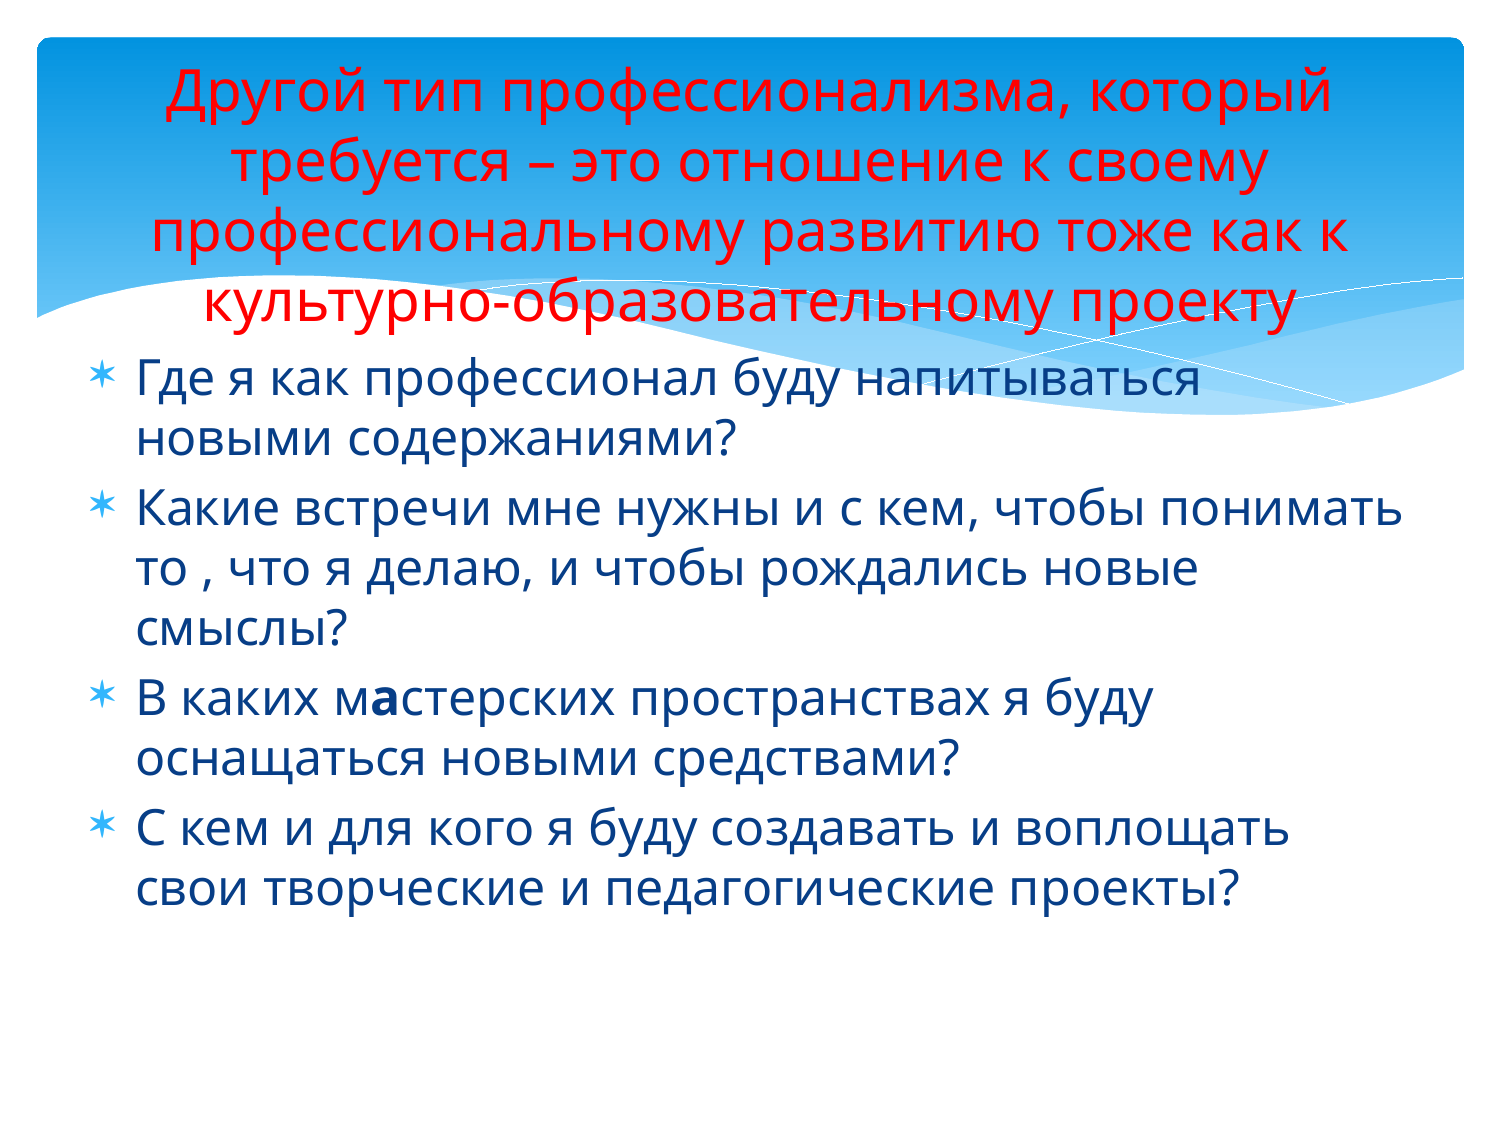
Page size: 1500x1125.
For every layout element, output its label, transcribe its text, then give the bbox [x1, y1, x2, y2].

title Другой тип профессионализма, который требуется – это отношение к своему профессиональному развитию тоже как к культурно-образовательному проекту [75, 55, 1425, 261]
list Где я как профессионал буду напитываться новыми содержаниями? Какие встречи мне нужны и с кем, чтобы понимать то , что я делаю, и чтобы рождались новые смыслы? В каких мастерских пространствах я буду оснащаться новыми средствами? С кем и для кого я буду создавать и воплощать свои творческие и педагогические проекты? [75, 338, 1425, 1005]
